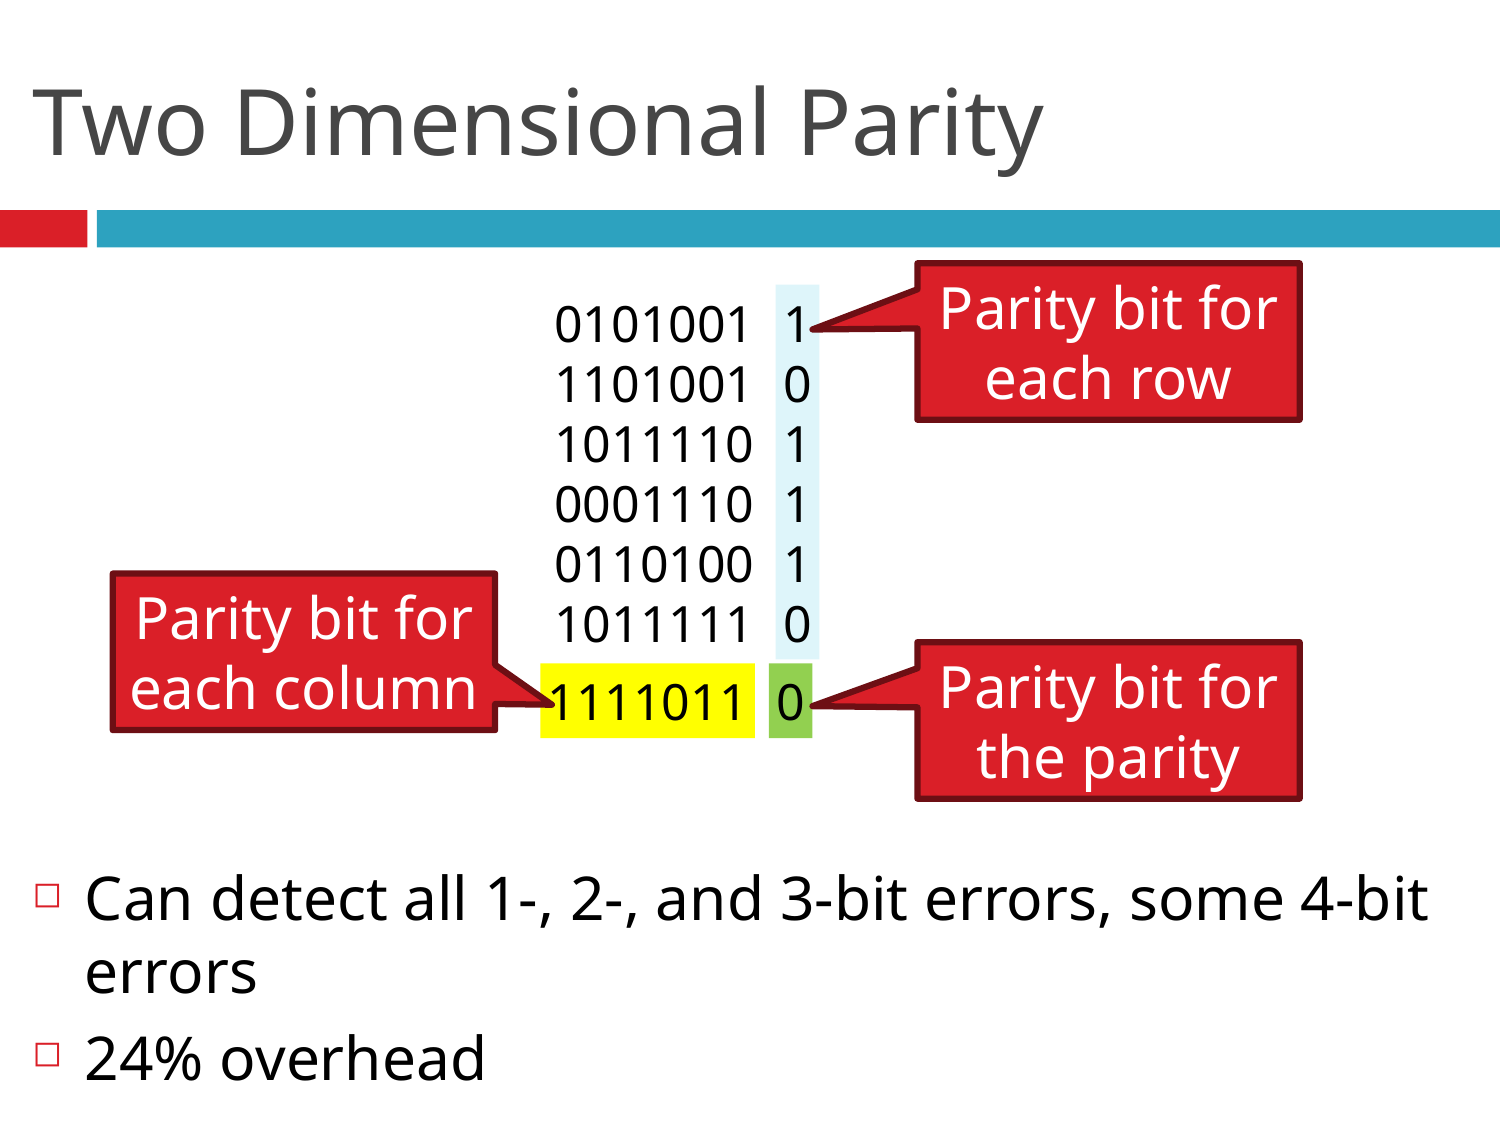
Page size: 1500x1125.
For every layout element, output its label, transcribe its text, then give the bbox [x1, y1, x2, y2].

text_box 0 [768, 663, 806, 739]
list Can detect all 1-, 2-, and 3-bit errors, some 4-bit errors 24% overhead [24, 852, 1476, 1101]
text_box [812, 641, 1300, 799]
title Two Dimensional Parity [24, 36, 1476, 201]
slide_number [17, 204, 71, 258]
text_box 1 0 1 1 1 0 [775, 284, 820, 660]
text_box 1111011 [552, 663, 755, 739]
text_box 0101001 1101001 1011110 0001110 0110100 1011111 [547, 284, 762, 660]
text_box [112, 573, 553, 731]
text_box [812, 263, 1300, 420]
